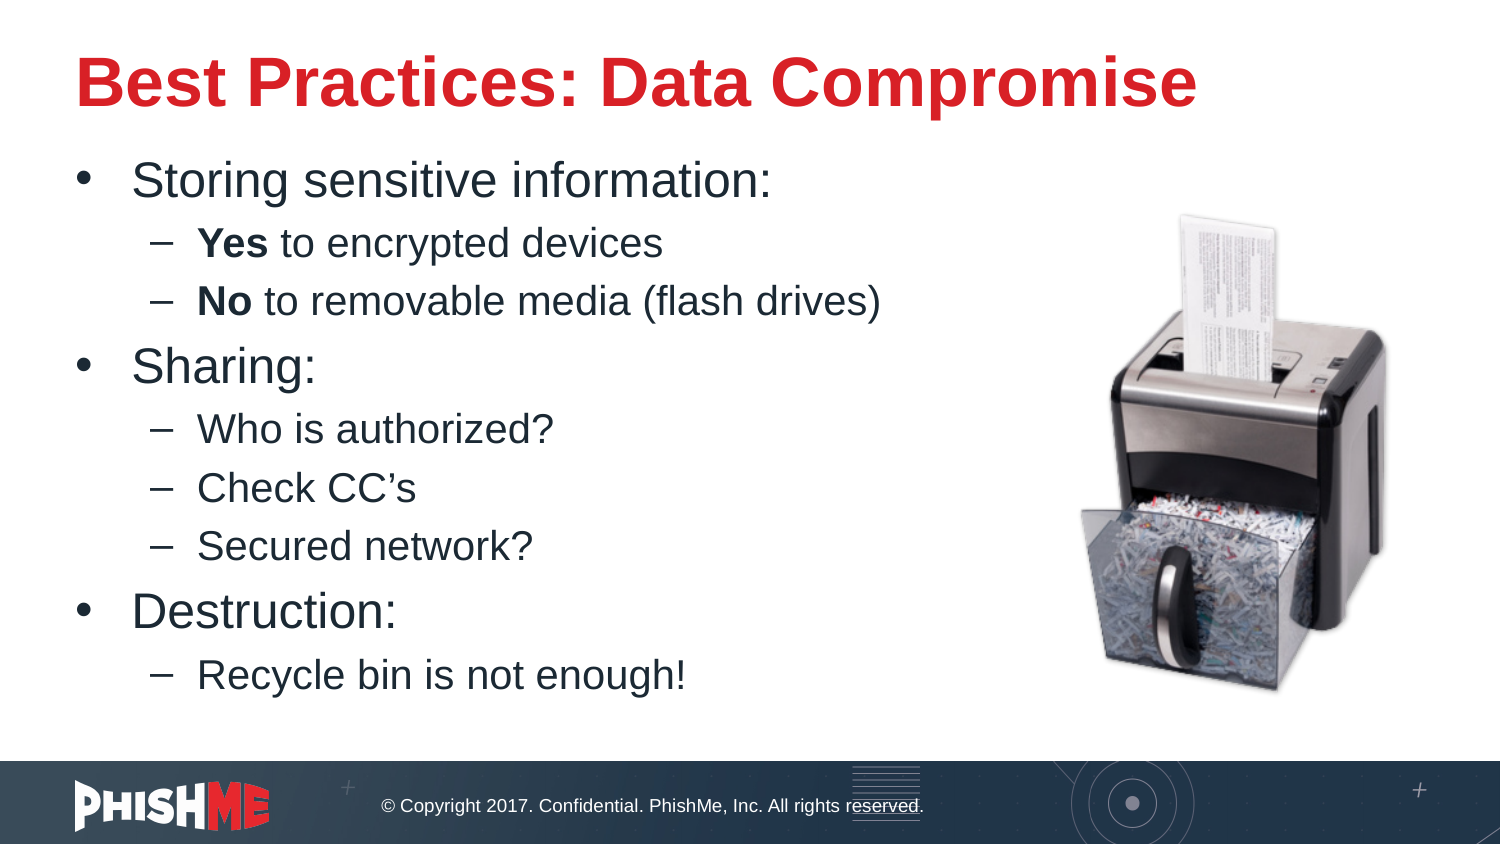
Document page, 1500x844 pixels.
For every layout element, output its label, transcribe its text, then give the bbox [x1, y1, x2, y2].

picture [1046, 184, 1426, 705]
title Best Practices: Data Compromise [75, 35, 1425, 121]
picture [0, 761, 1500, 844]
list Storing sensitive information: Yes to encrypted devices No to removable media (flash drives) Sharing: Who is authorized? Check CC’s Secured network? Destruction: Recycle bin is not enough! [75, 147, 900, 743]
